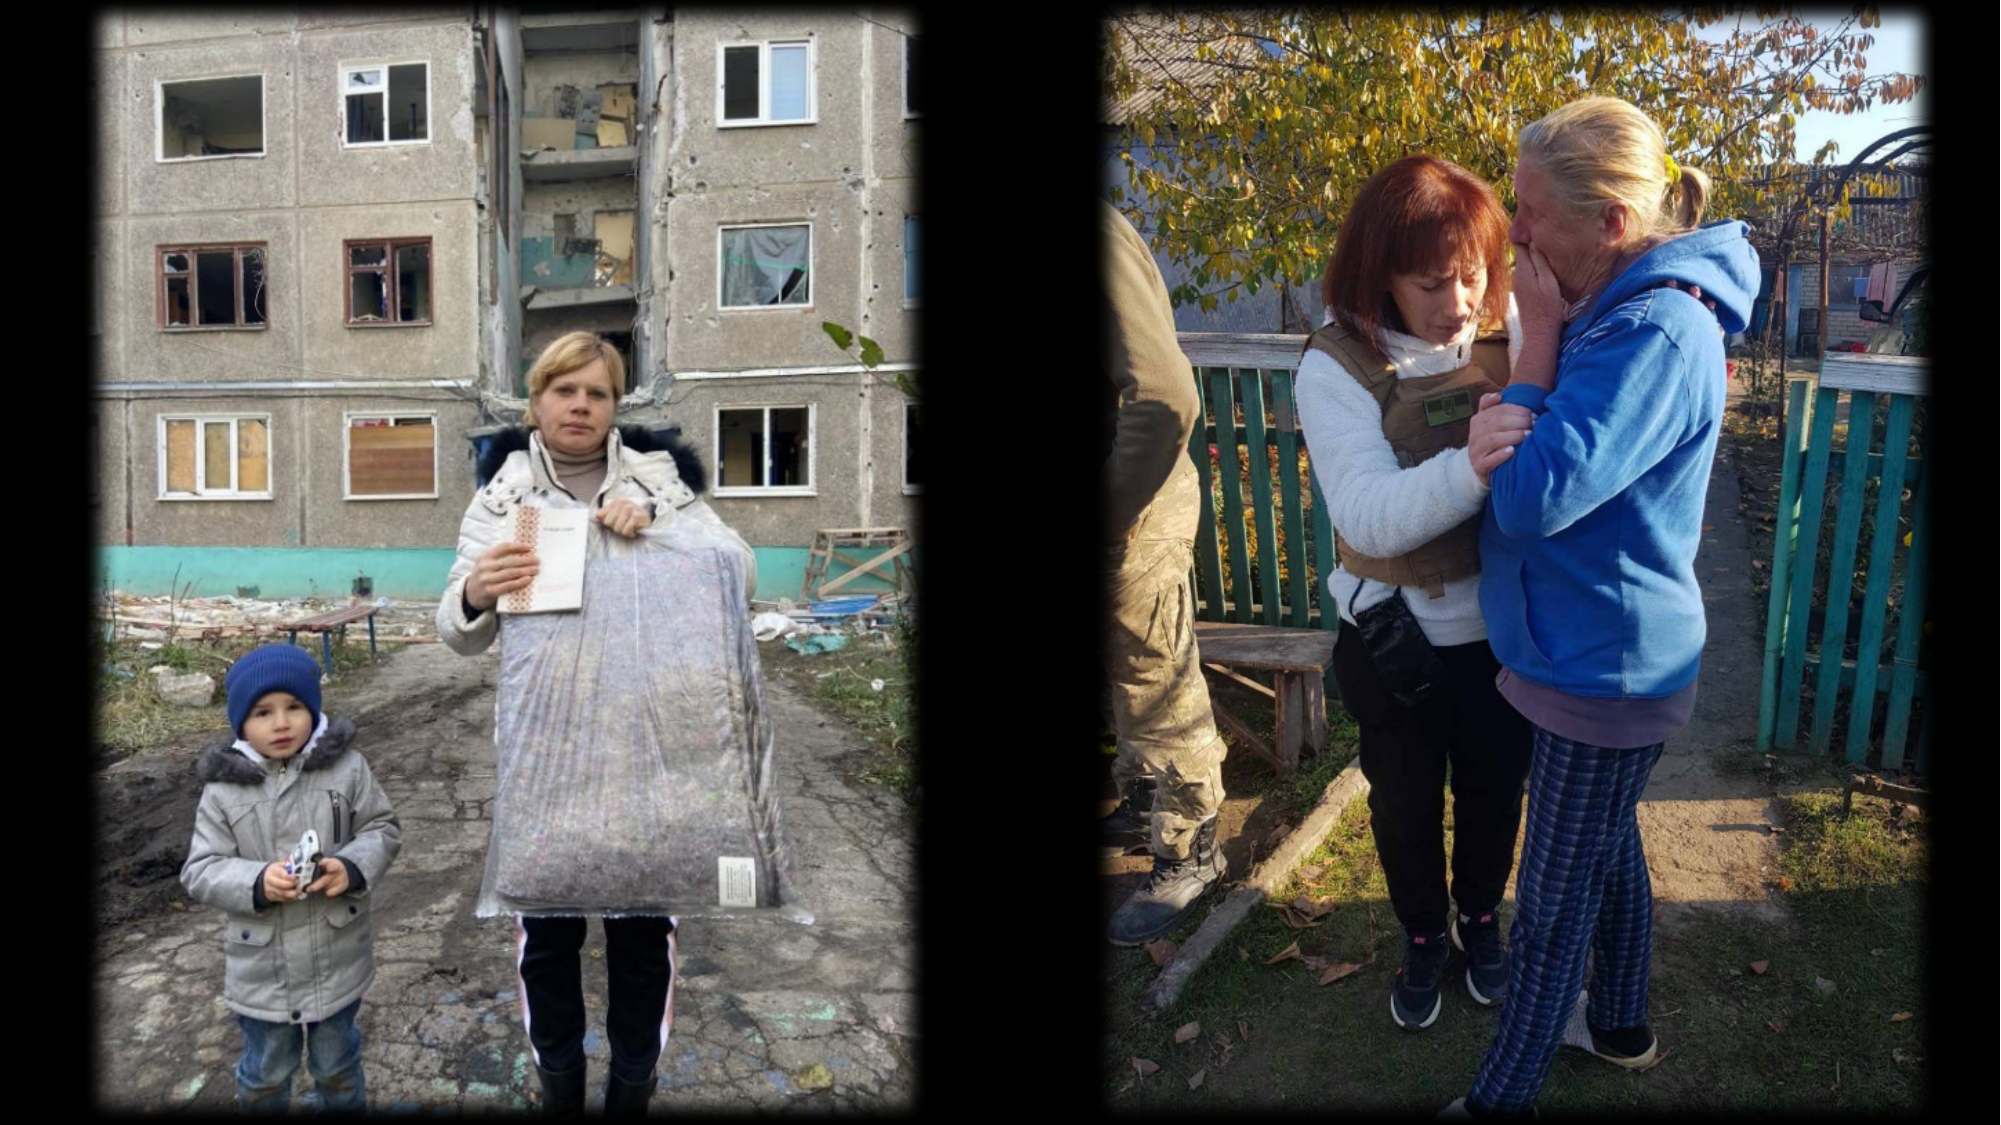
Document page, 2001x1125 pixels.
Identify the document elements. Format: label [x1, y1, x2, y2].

picture [1093, 0, 1938, 1125]
picture [84, 0, 928, 1125]
